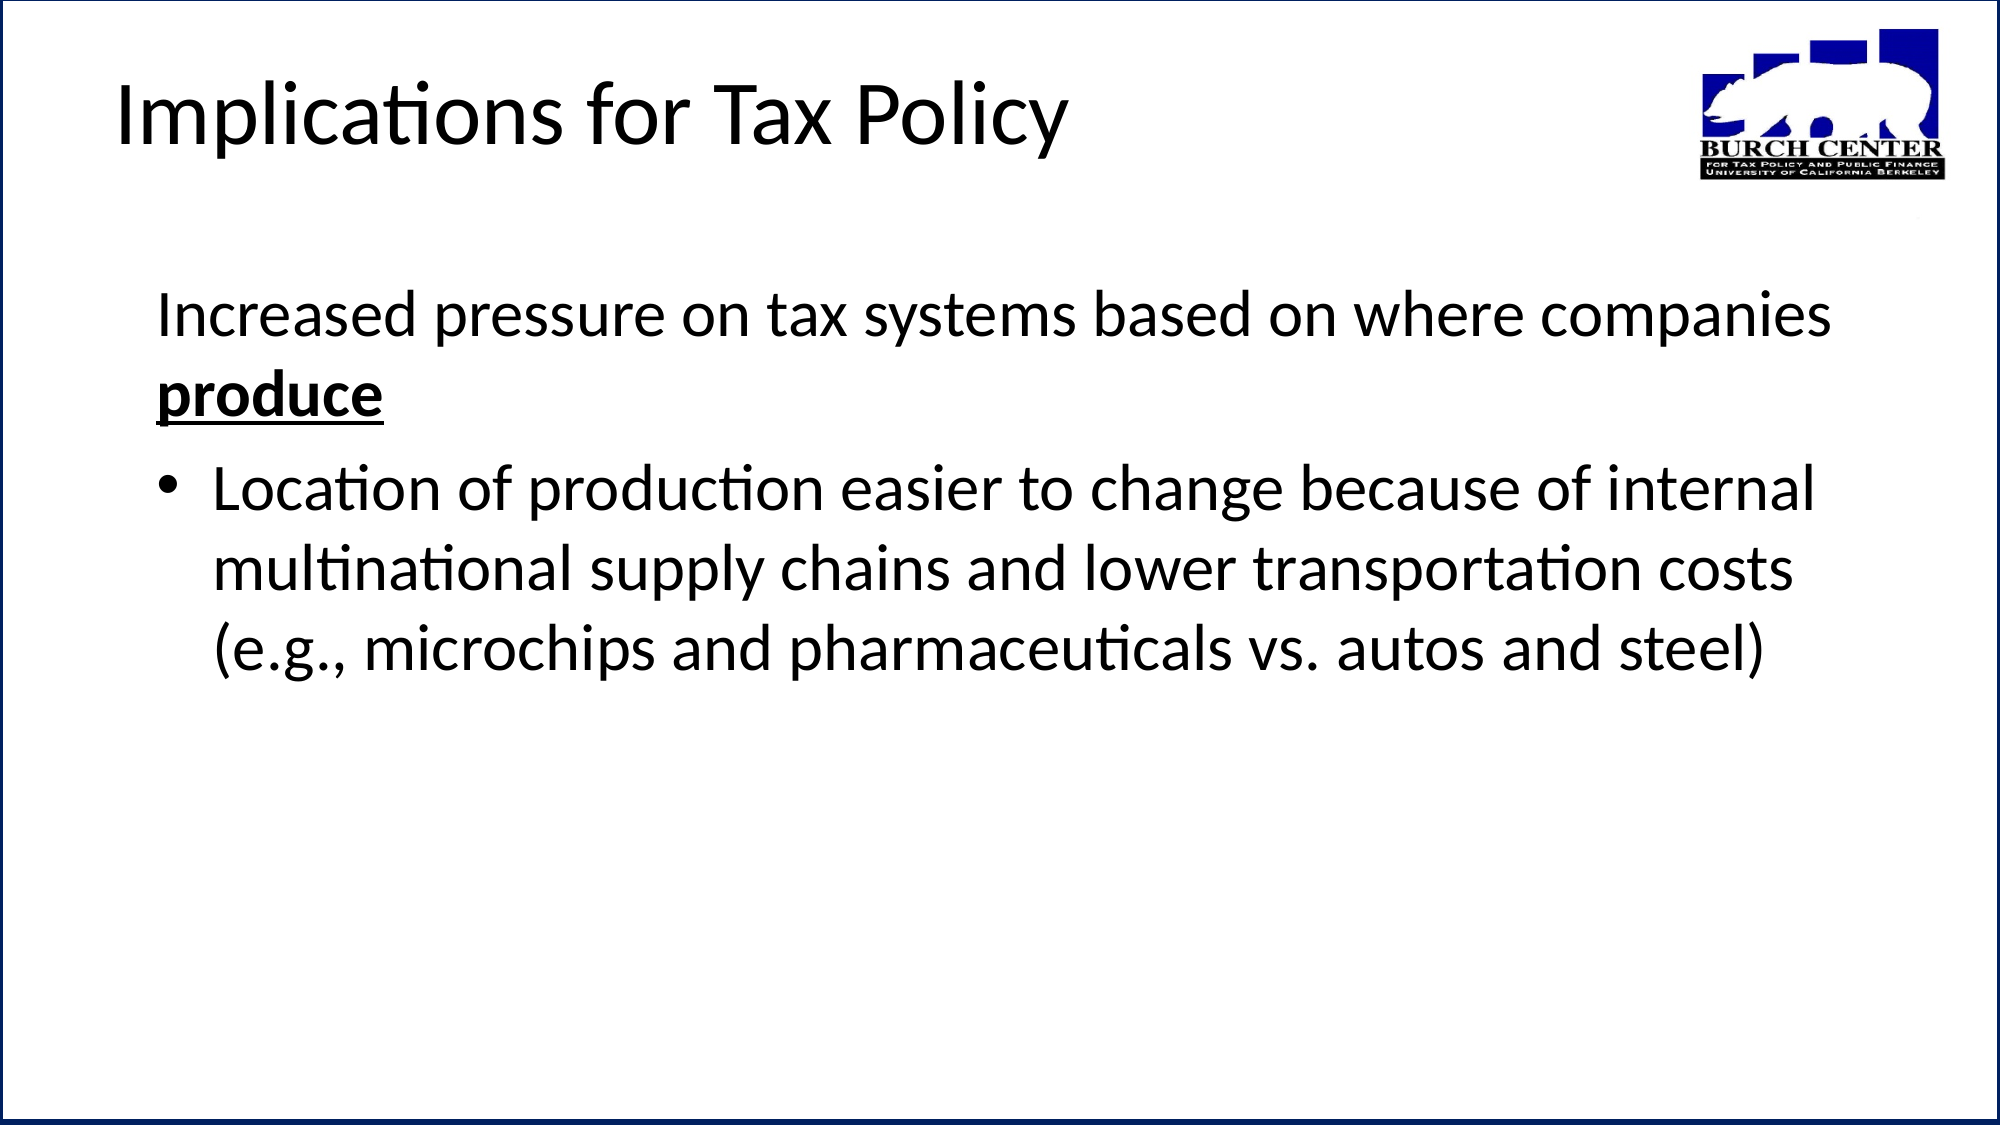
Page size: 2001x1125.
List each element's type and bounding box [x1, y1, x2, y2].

text_box [0, 0, 2000, 1124]
